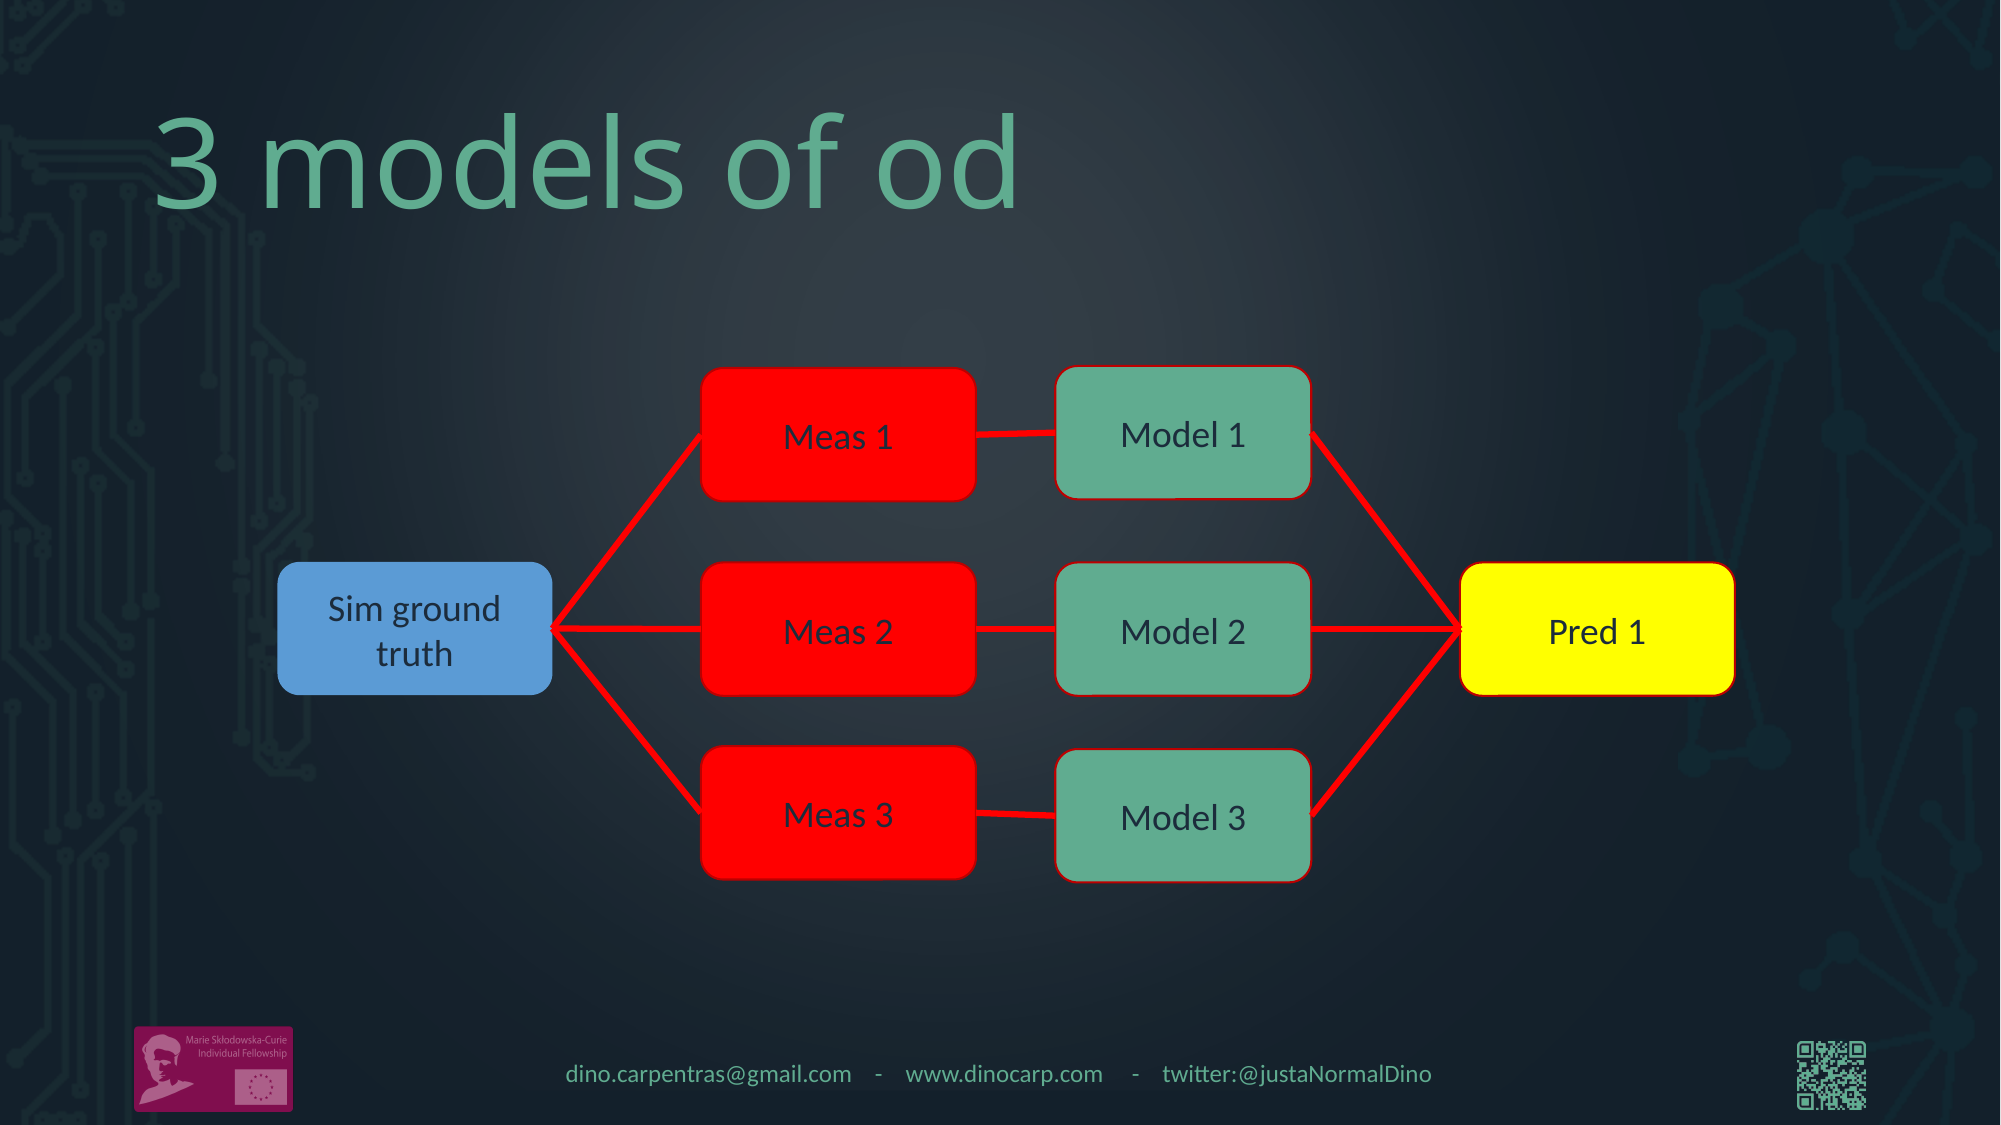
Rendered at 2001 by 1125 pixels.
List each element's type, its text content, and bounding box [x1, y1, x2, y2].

text_box Meas 2 [701, 561, 977, 697]
title 3 models of od [137, 59, 1863, 278]
text_box Meas 1 [699, 366, 977, 503]
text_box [975, 812, 1056, 816]
text_box Model 3 [1054, 748, 1313, 884]
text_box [552, 434, 701, 628]
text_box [1311, 629, 1460, 816]
text_box Model 2 [1054, 561, 1311, 697]
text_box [1311, 432, 1460, 629]
text_box Sim ground truth [276, 560, 552, 697]
text_box Pred 1 [1460, 561, 1736, 697]
text_box Meas 3 [699, 745, 977, 881]
text_box Model 1 [1054, 364, 1313, 501]
picture [0, 0, 2001, 1125]
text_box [552, 628, 701, 813]
